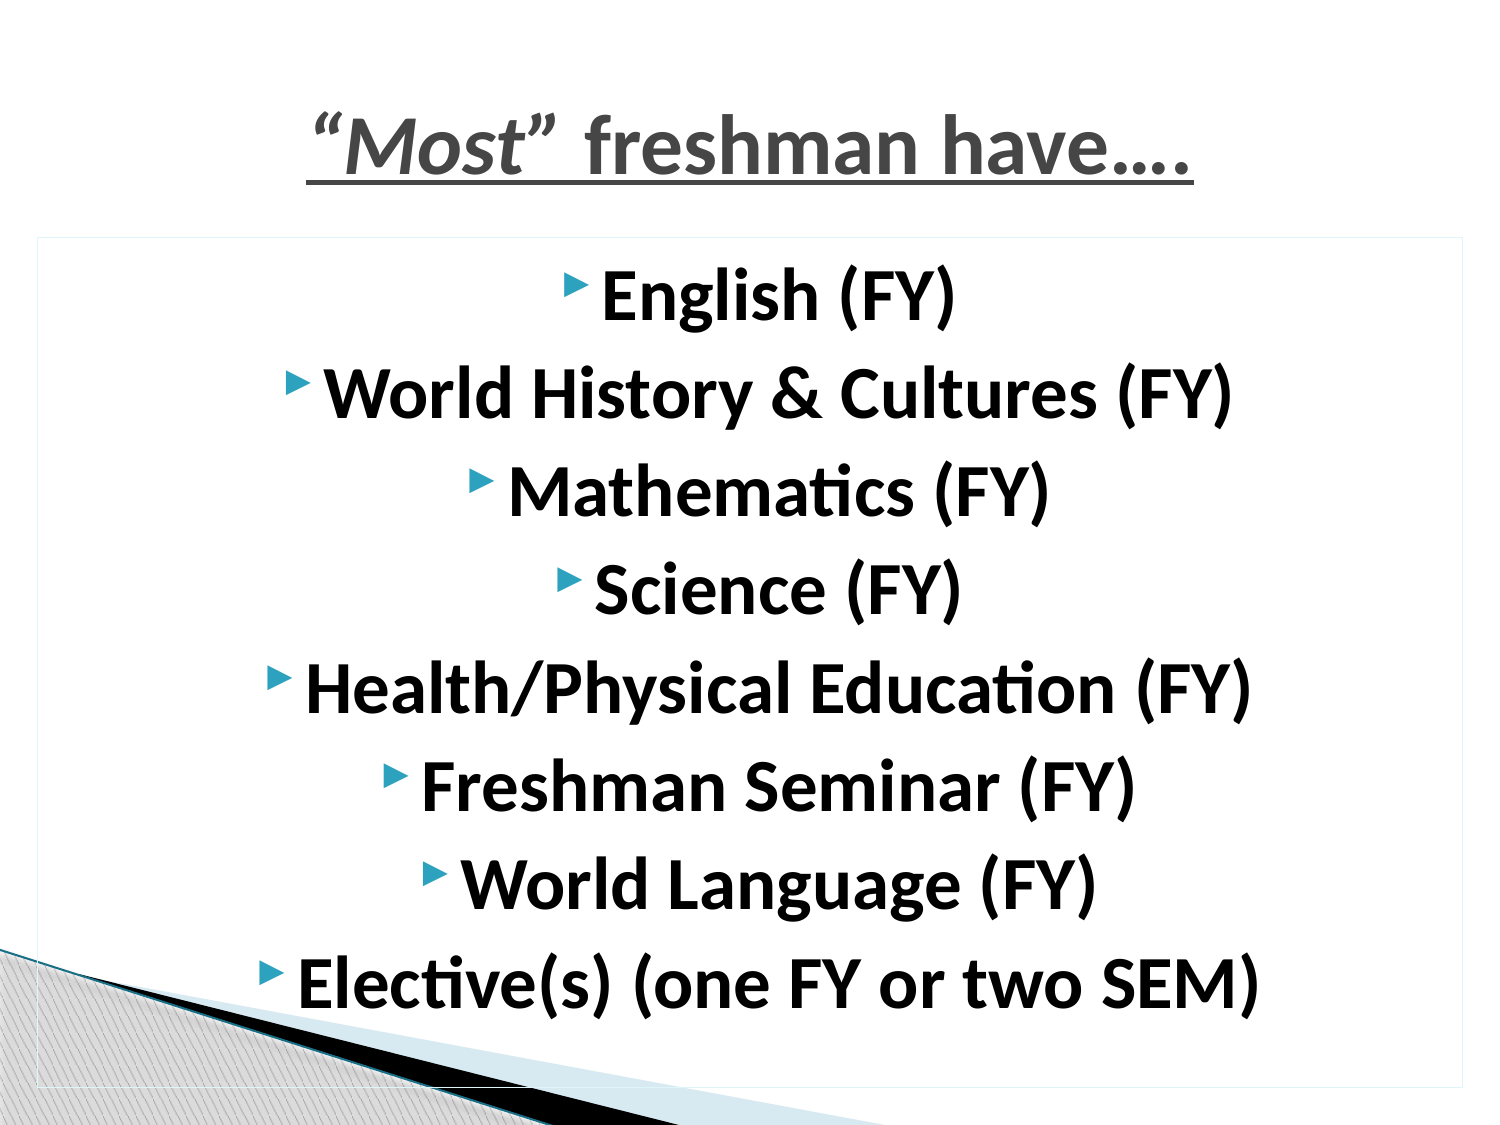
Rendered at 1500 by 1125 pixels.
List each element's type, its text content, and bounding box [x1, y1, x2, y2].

list English (FY) World History & Cultures (FY) Mathematics (FY) Science (FY) Health/Physical Education (FY) Freshman Seminar (FY) World Language (FY) Elective(s) (one FY or two SEM) [37, 237, 1463, 1088]
title “Most” freshman have…. [75, 55, 1425, 225]
